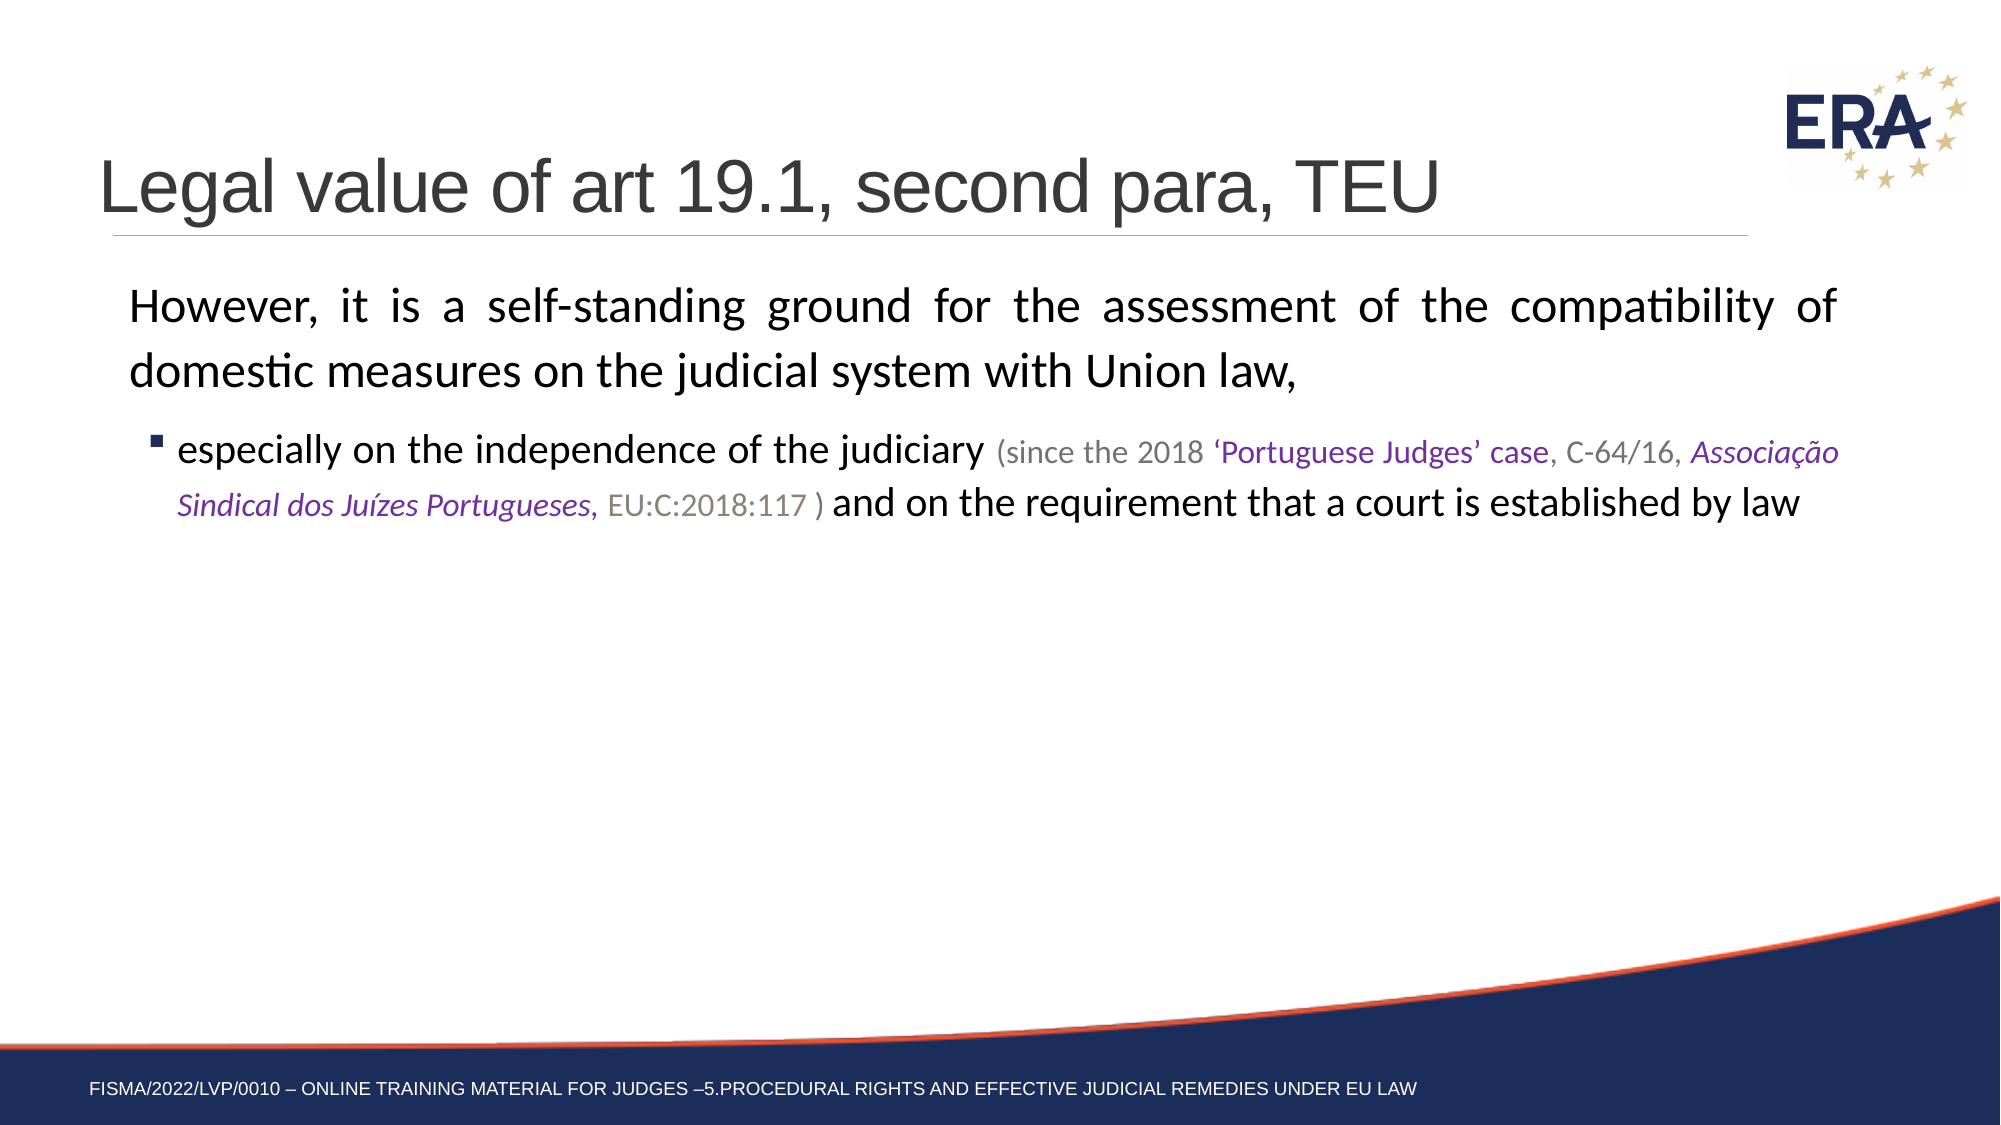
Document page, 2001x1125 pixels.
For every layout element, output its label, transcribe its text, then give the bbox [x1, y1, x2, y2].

footer FISMA/2022/LVP/0010 – Online training material for judges –5.Procedural rights and effective judicial remedies under EU Law [14, 1058, 1496, 1119]
picture [0, 889, 2000, 1125]
picture [1787, 66, 1968, 189]
title Legal value of art 19.1, second para, TEU [83, 0, 1512, 236]
list However, it is a self-standing ground for the assessment of the compatibility of domestic measures on the judicial system with Union law, especially on the independence of the judiciary (since the 2018 ‘Portuguese Judges’ case, C-64/16, Associação Sindical dos Juízes Portugueses, EU:C:2018:117 ) and on the requirement that a court is established by law [114, 261, 1840, 895]
